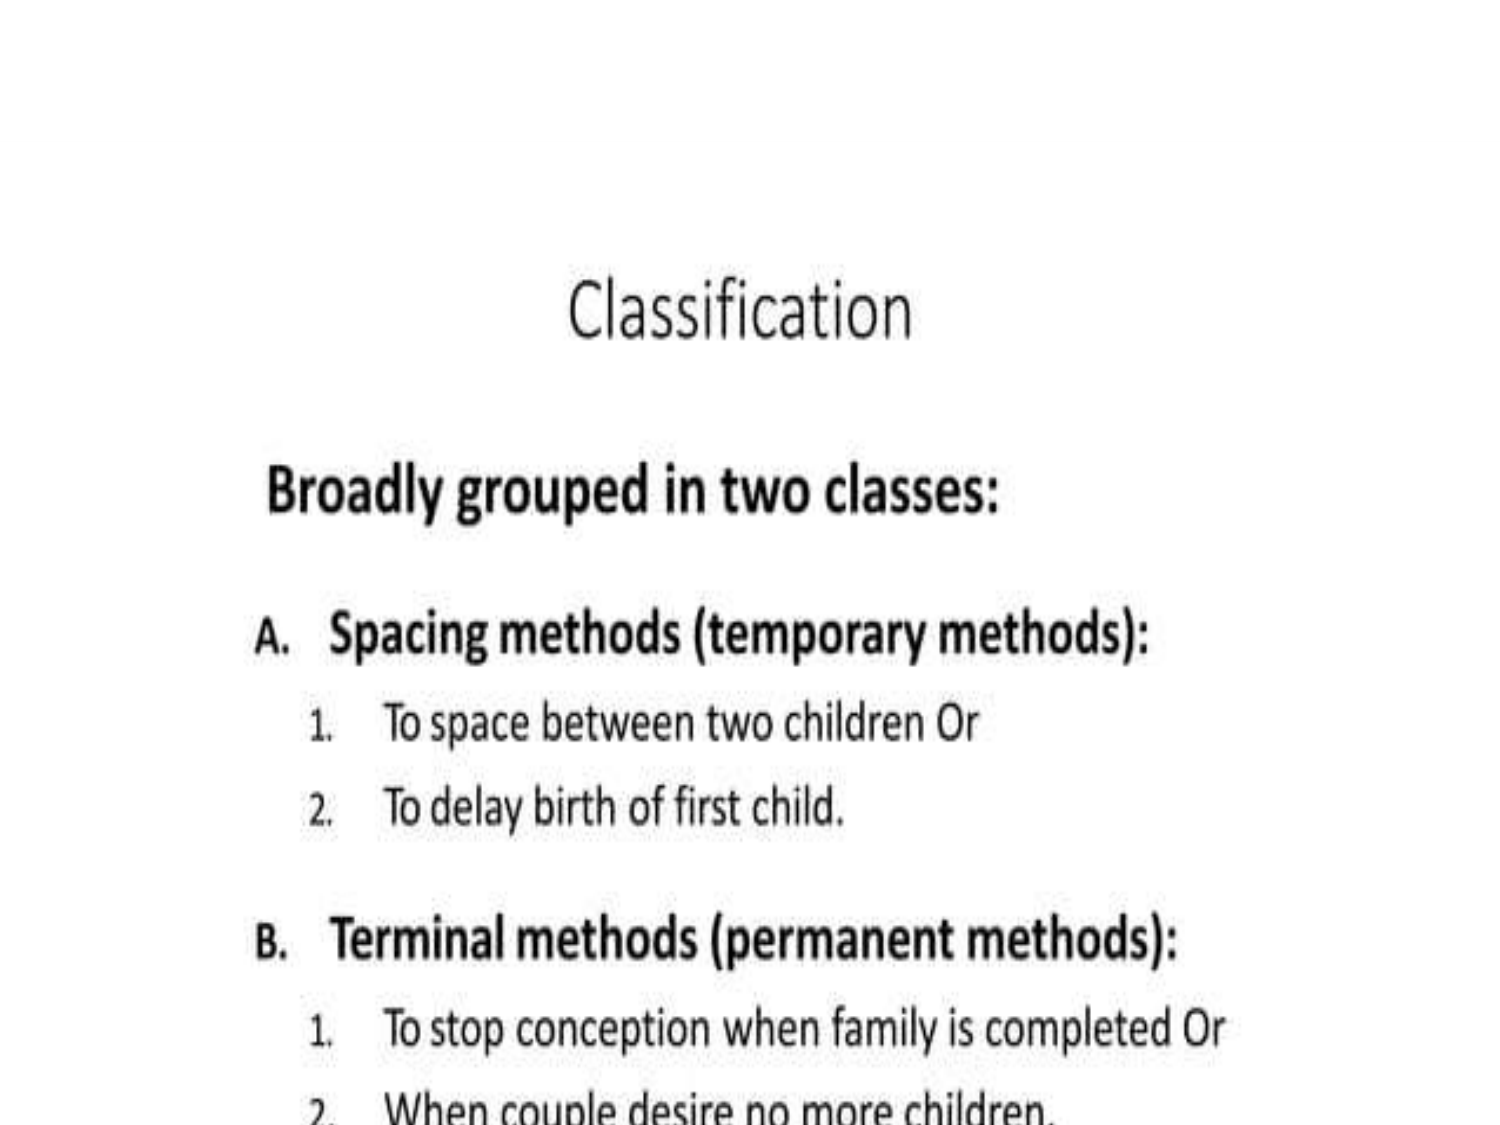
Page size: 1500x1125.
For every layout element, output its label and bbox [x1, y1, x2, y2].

picture [0, 139, 1500, 1125]
